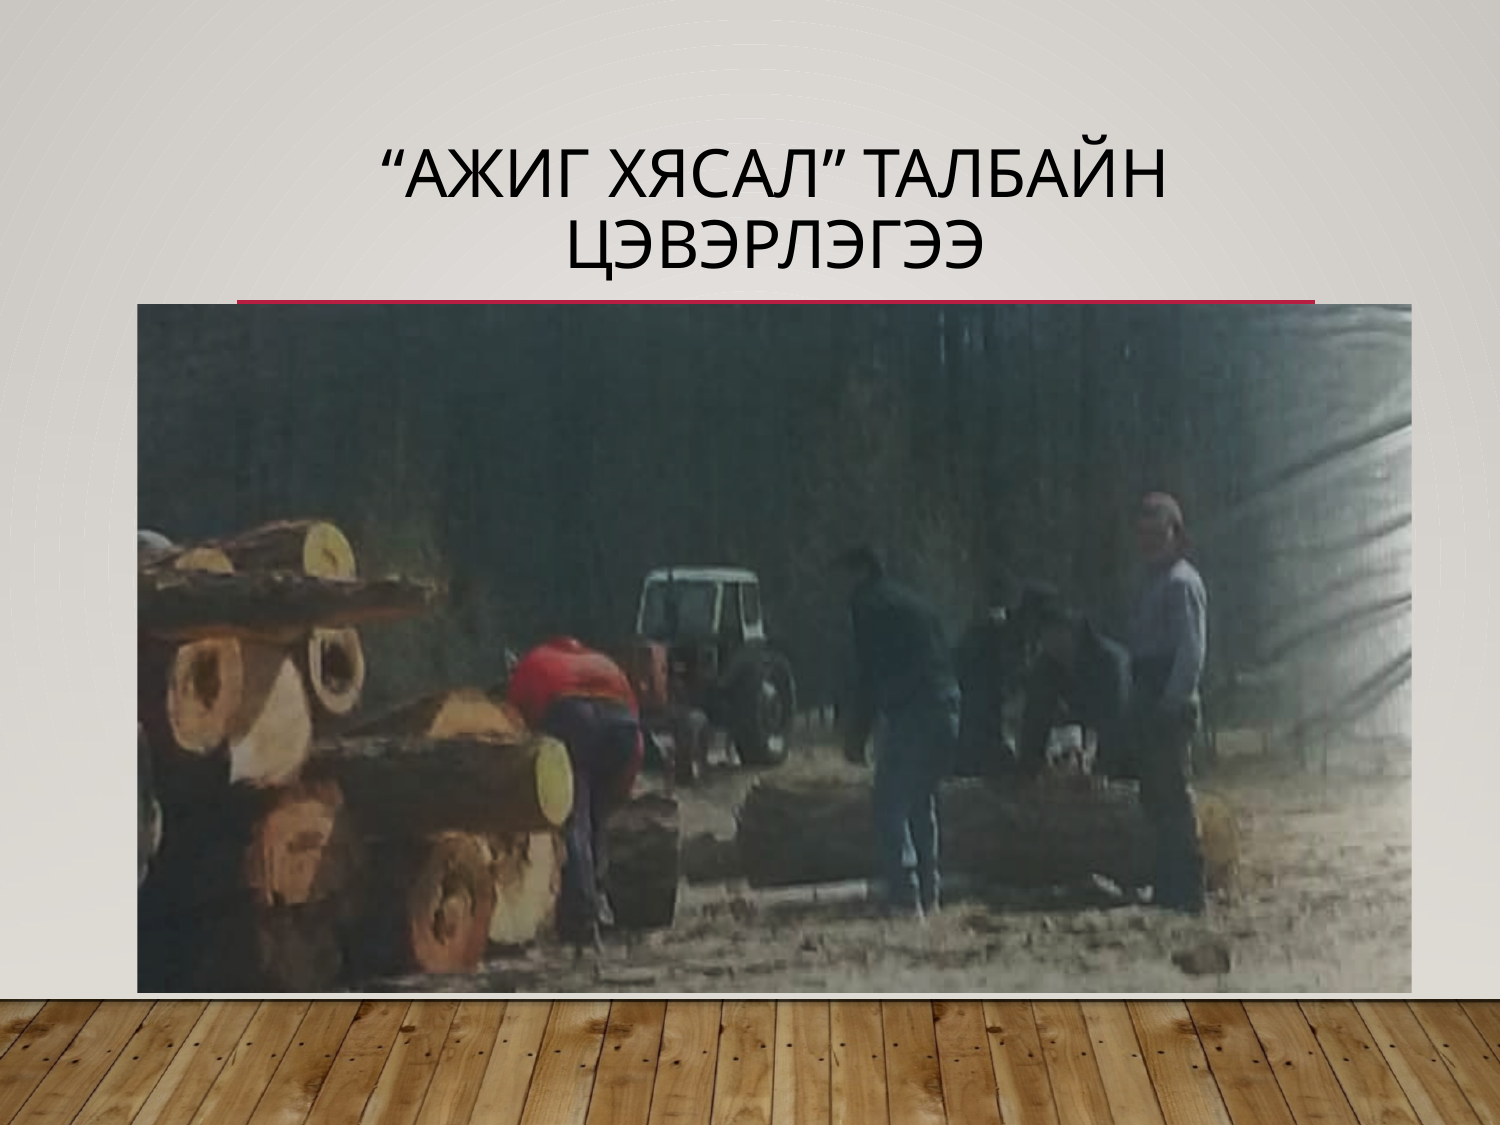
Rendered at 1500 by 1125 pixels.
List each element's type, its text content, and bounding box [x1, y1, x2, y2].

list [137, 303, 1412, 994]
picture [0, 999, 1500, 1125]
title “Ажиг хясал” талбайн цэвэрлэгээ [236, 131, 1315, 303]
